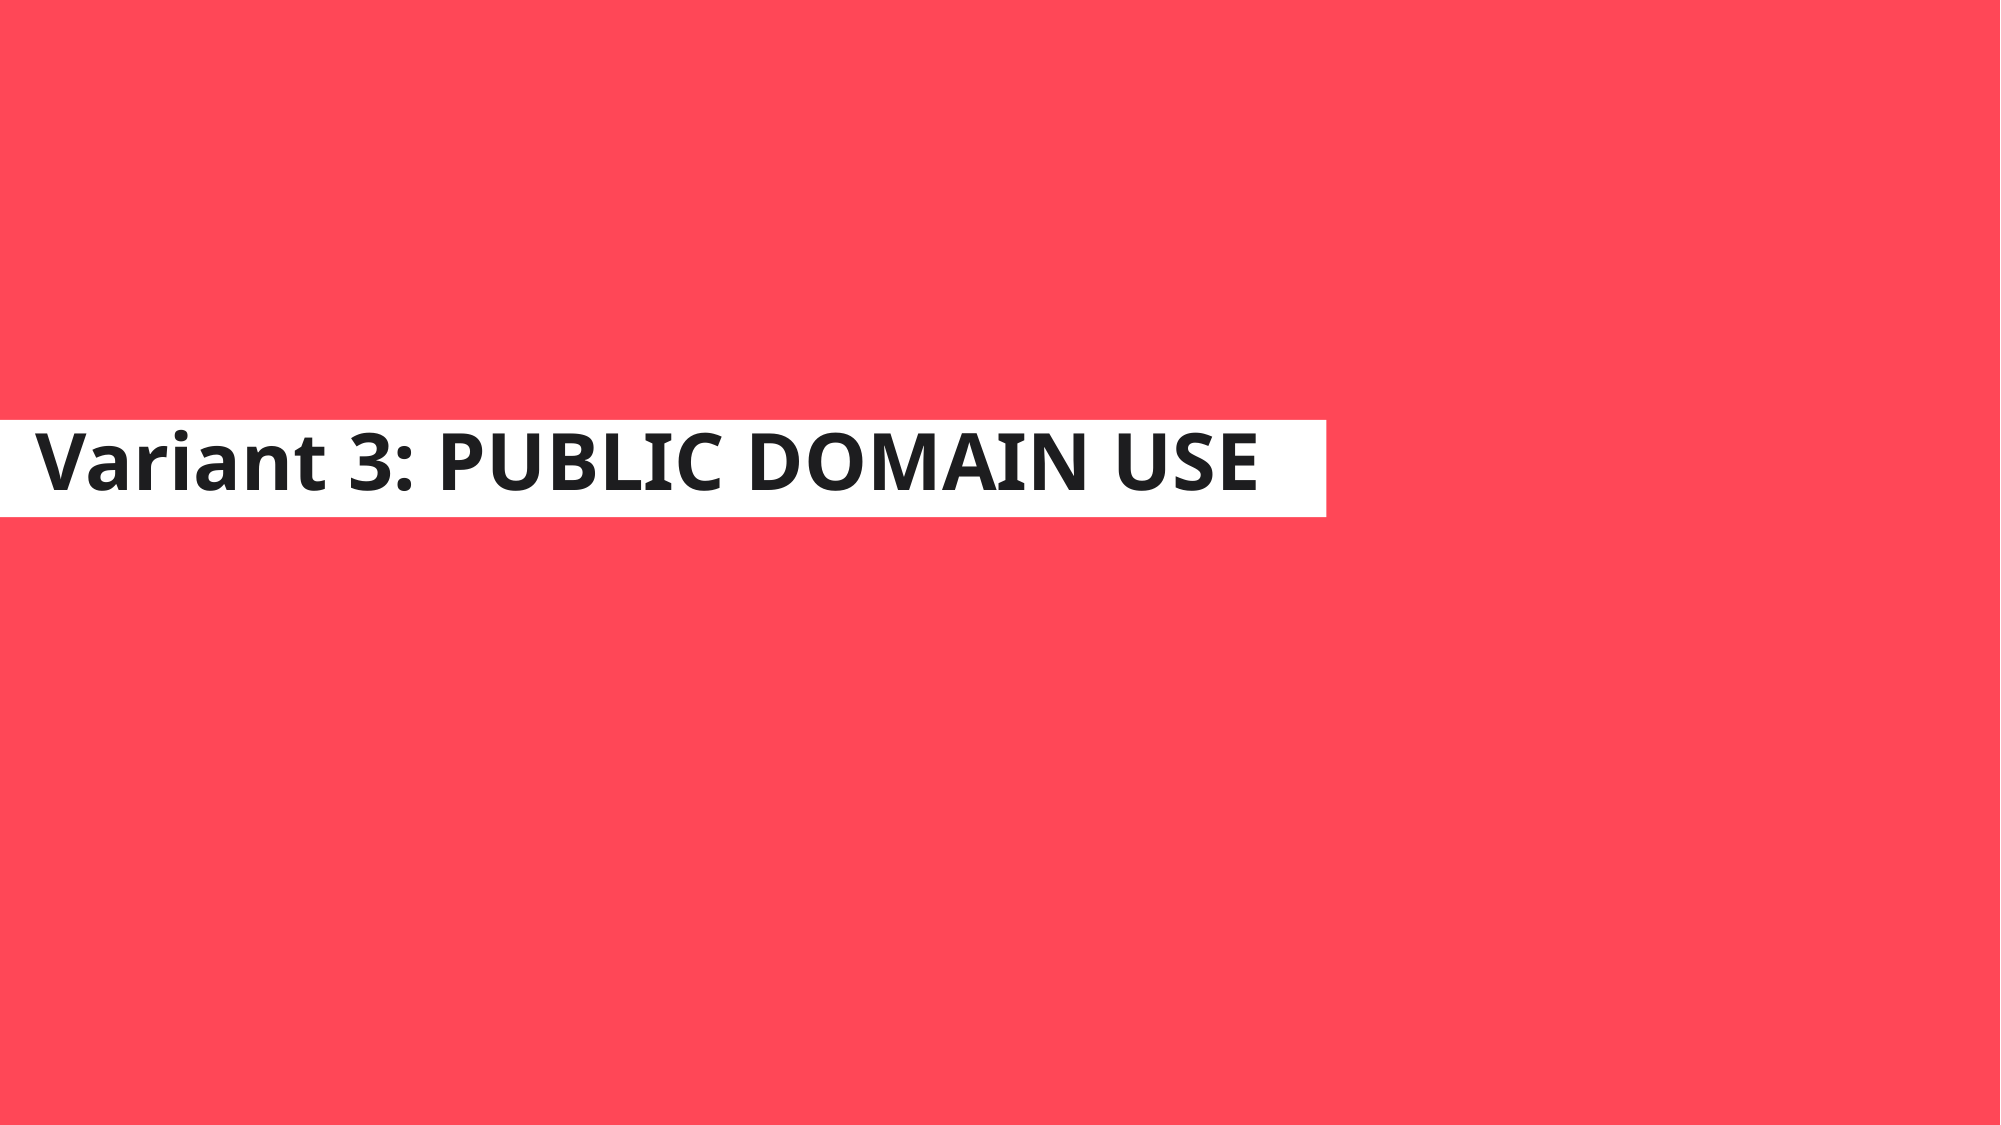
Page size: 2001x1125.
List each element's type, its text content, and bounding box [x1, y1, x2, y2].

list Variant 3: PUBLIC DOMAIN USE [0, 419, 1327, 518]
